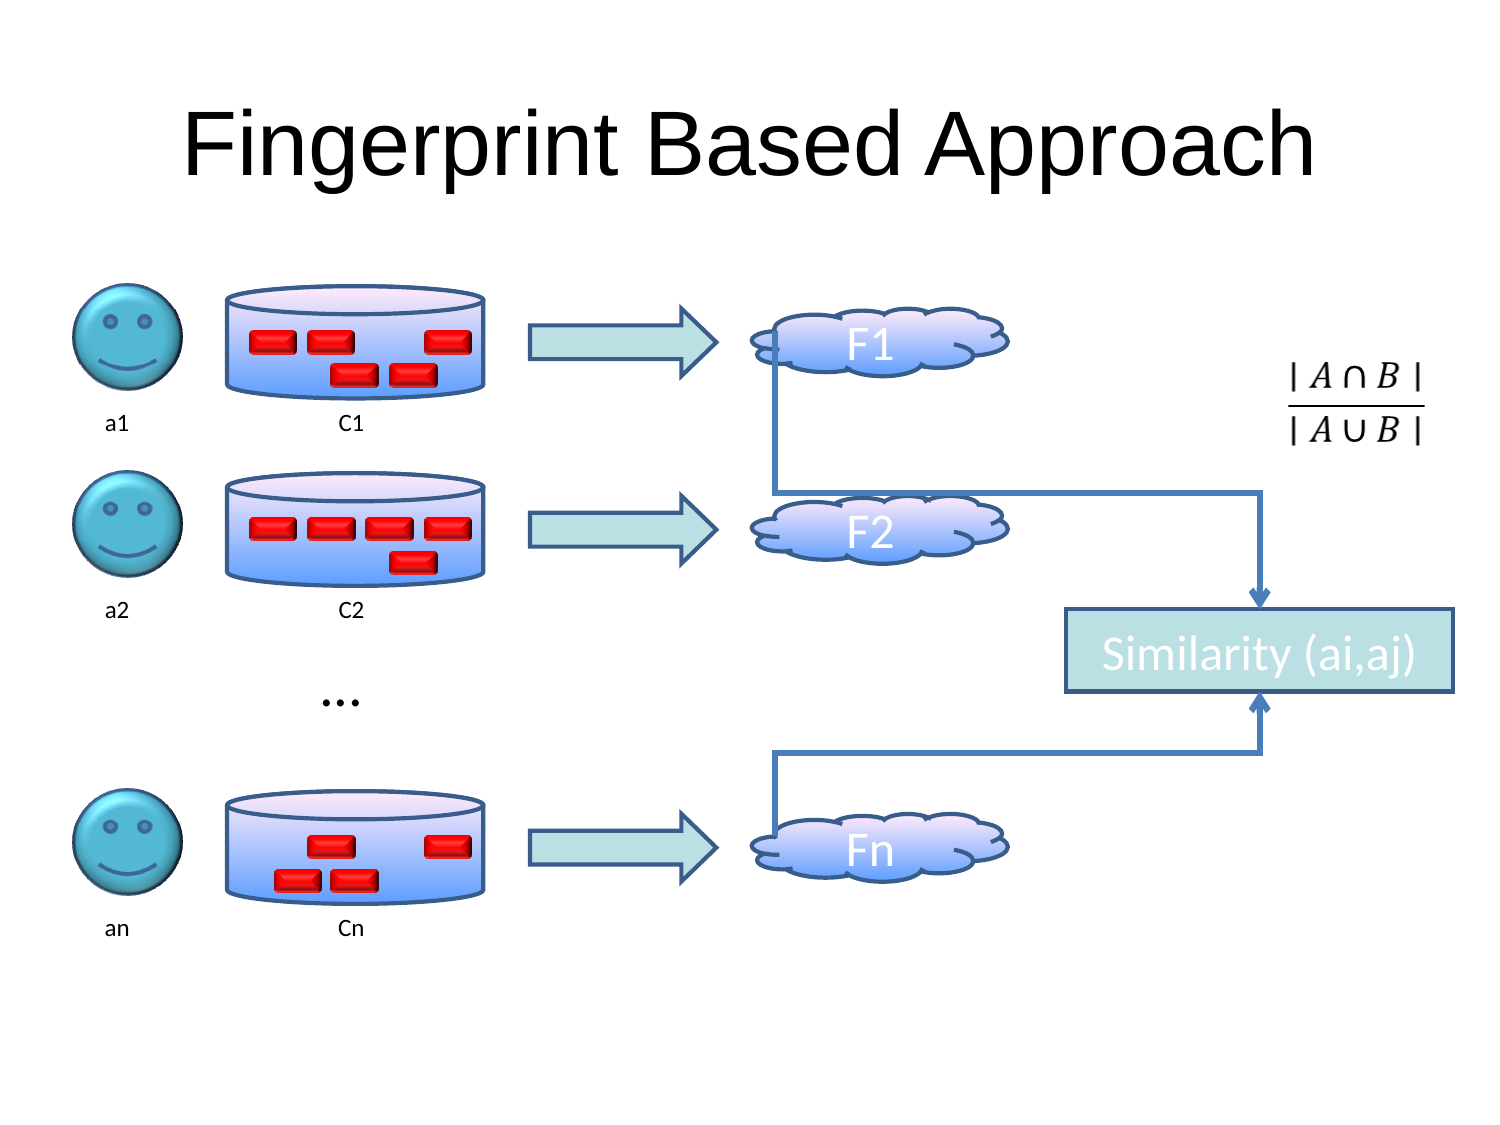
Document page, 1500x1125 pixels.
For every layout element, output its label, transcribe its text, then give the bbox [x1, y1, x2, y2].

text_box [944, 521, 1090, 1007]
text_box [70, 468, 872, 632]
text_box Similarity (ai,aj) [1160, 609, 1454, 692]
text_box ... [304, 641, 387, 726]
text_box [1248, 350, 1463, 525]
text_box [70, 786, 939, 950]
title Fingerprint Based Approach [75, 37, 1425, 241]
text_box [877, 227, 1157, 713]
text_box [70, 280, 872, 444]
